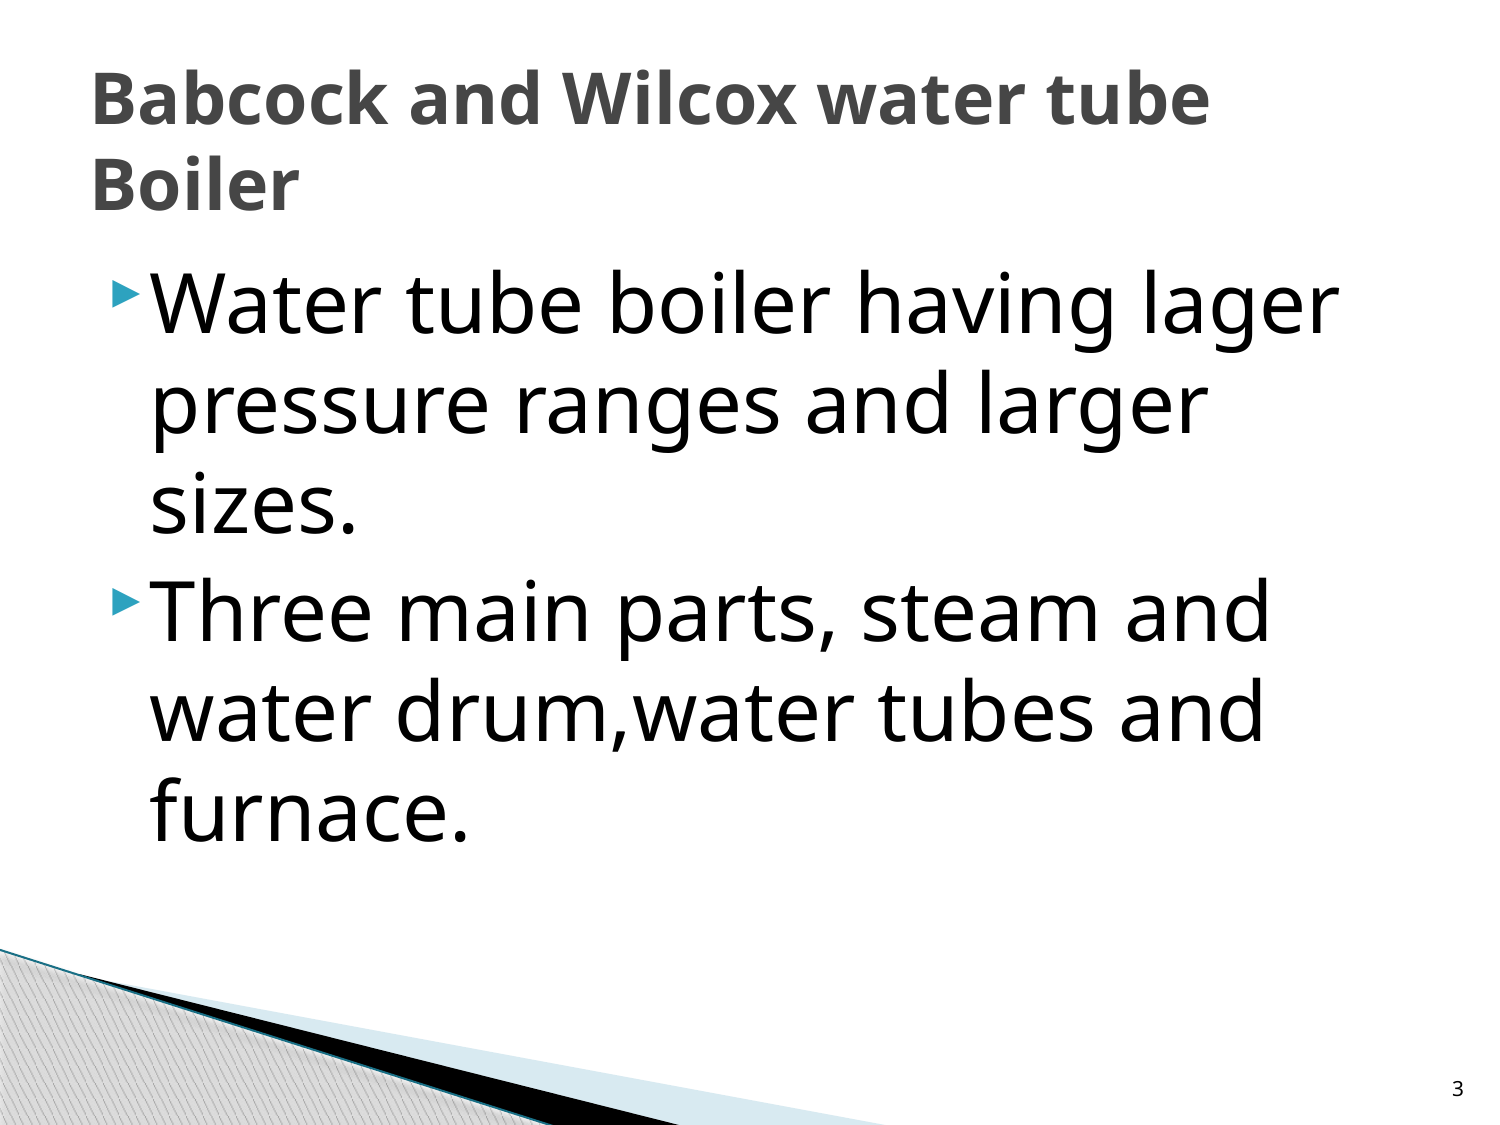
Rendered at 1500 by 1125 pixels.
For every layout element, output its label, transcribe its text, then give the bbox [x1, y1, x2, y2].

slide_number 3 [1418, 1051, 1479, 1112]
title Babcock and Wilcox water tube Boiler [75, 45, 1425, 233]
list Water tube boiler having lager pressure ranges and larger sizes. Three main parts, steam and water drum,water tubes and furnace. [75, 243, 1425, 986]
